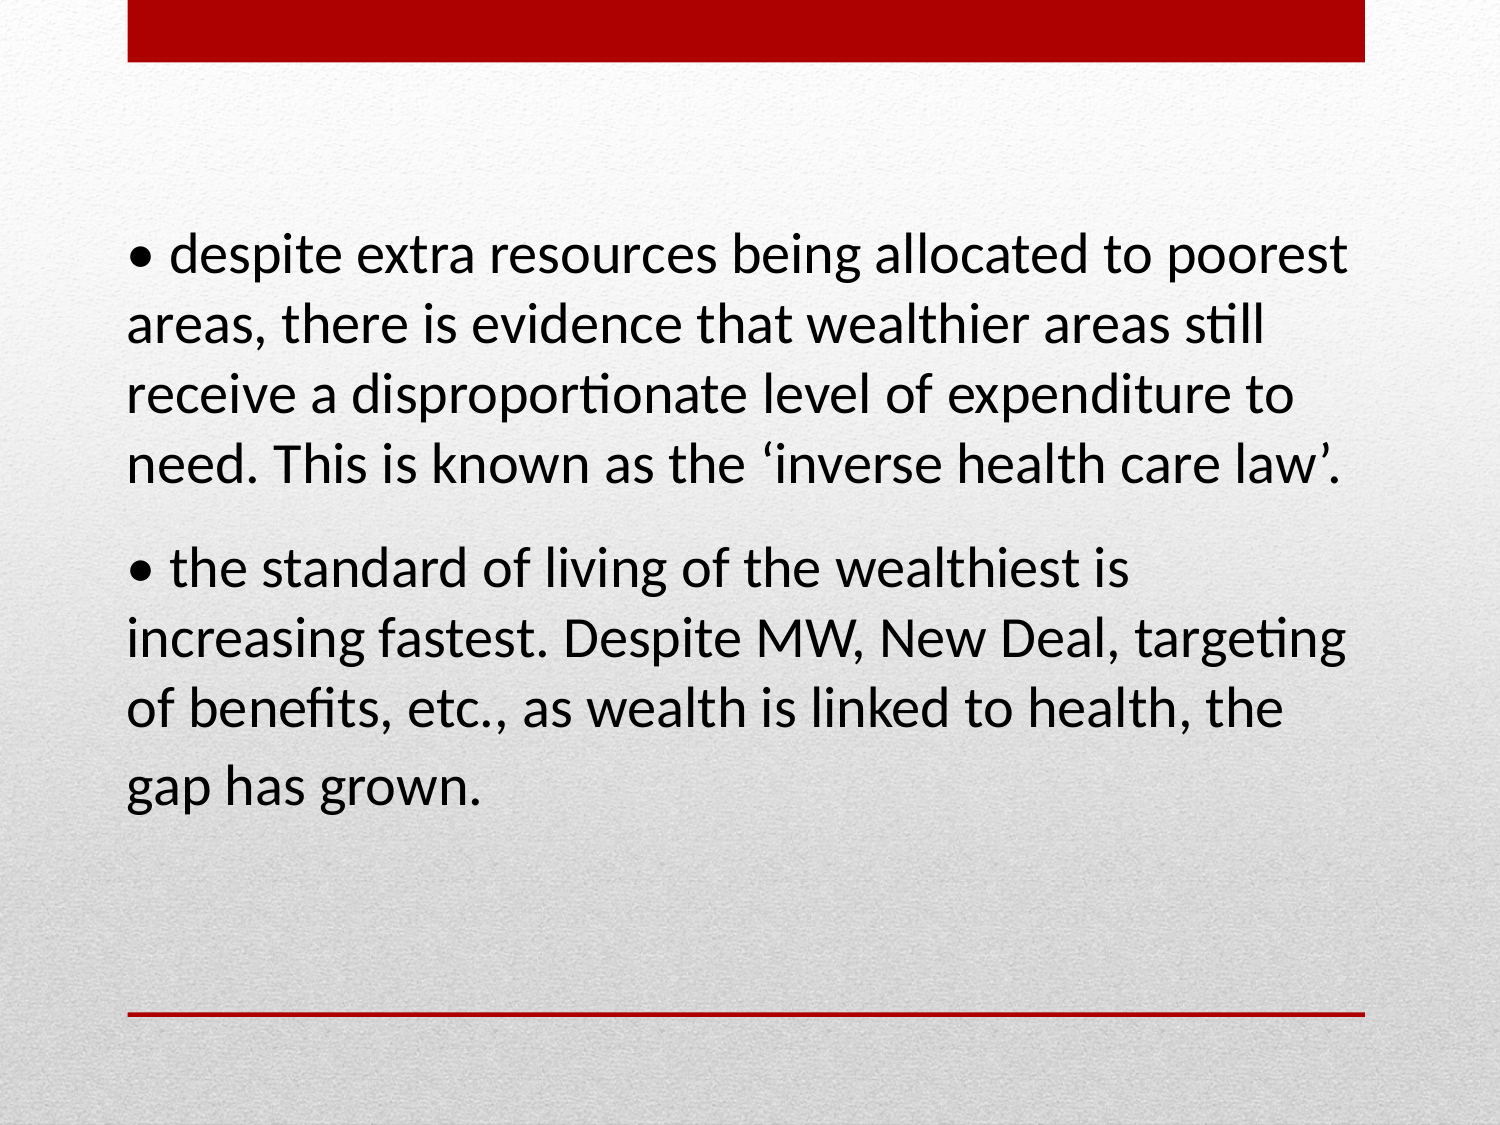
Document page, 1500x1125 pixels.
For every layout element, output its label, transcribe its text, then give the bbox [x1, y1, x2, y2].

text_box • despite extra resources being allocated to poorest areas, there is evidence that wealthier areas still receive a disproportionate level of expenditure to need. This is known as the ‘inverse health care law’. • the standard of living of the wealthiest is increasing fastest. Despite MW, New Deal, targeting of benefits, etc., as wealth is linked to health, the gap has grown. [112, 208, 1388, 826]
